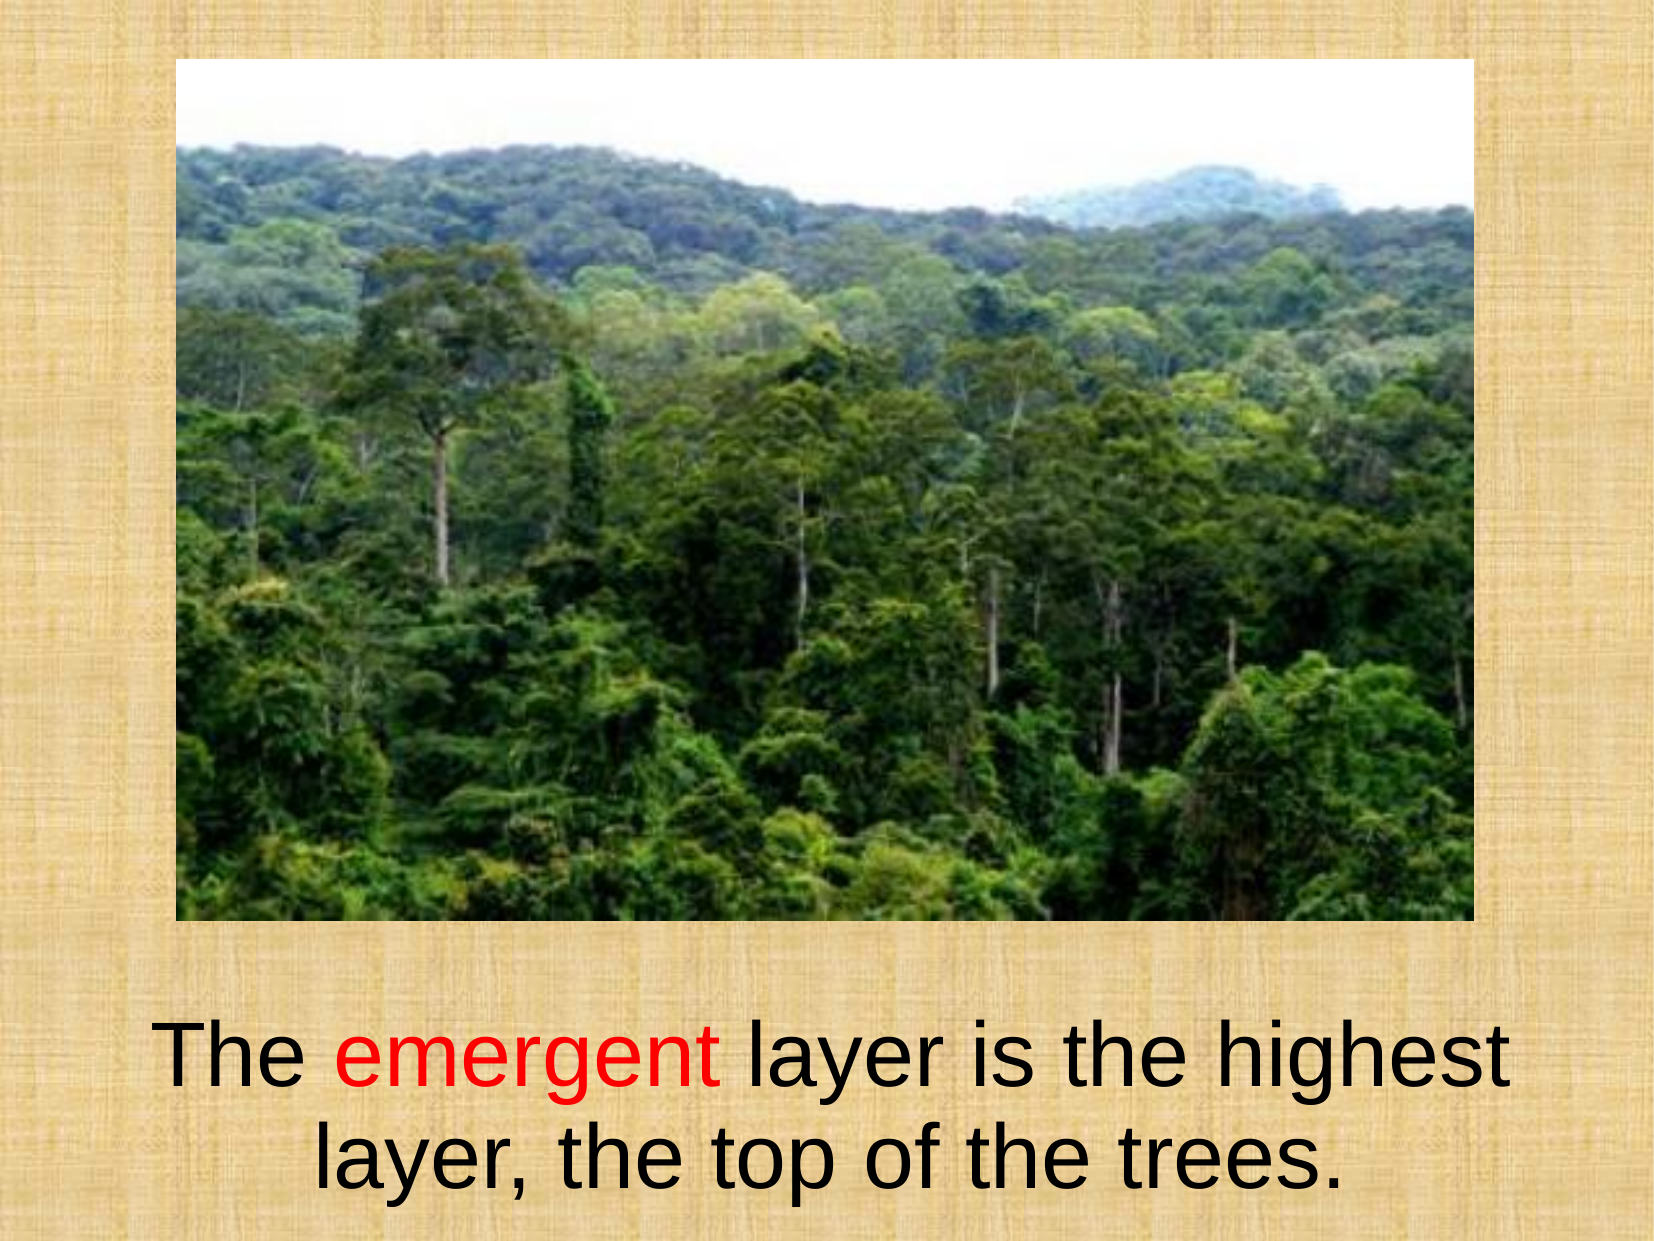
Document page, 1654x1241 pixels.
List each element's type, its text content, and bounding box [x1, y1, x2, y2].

picture [0, 0, 1654, 1241]
title The emergent layer is the highest layer, the top of the trees. [86, 1001, 1576, 1207]
